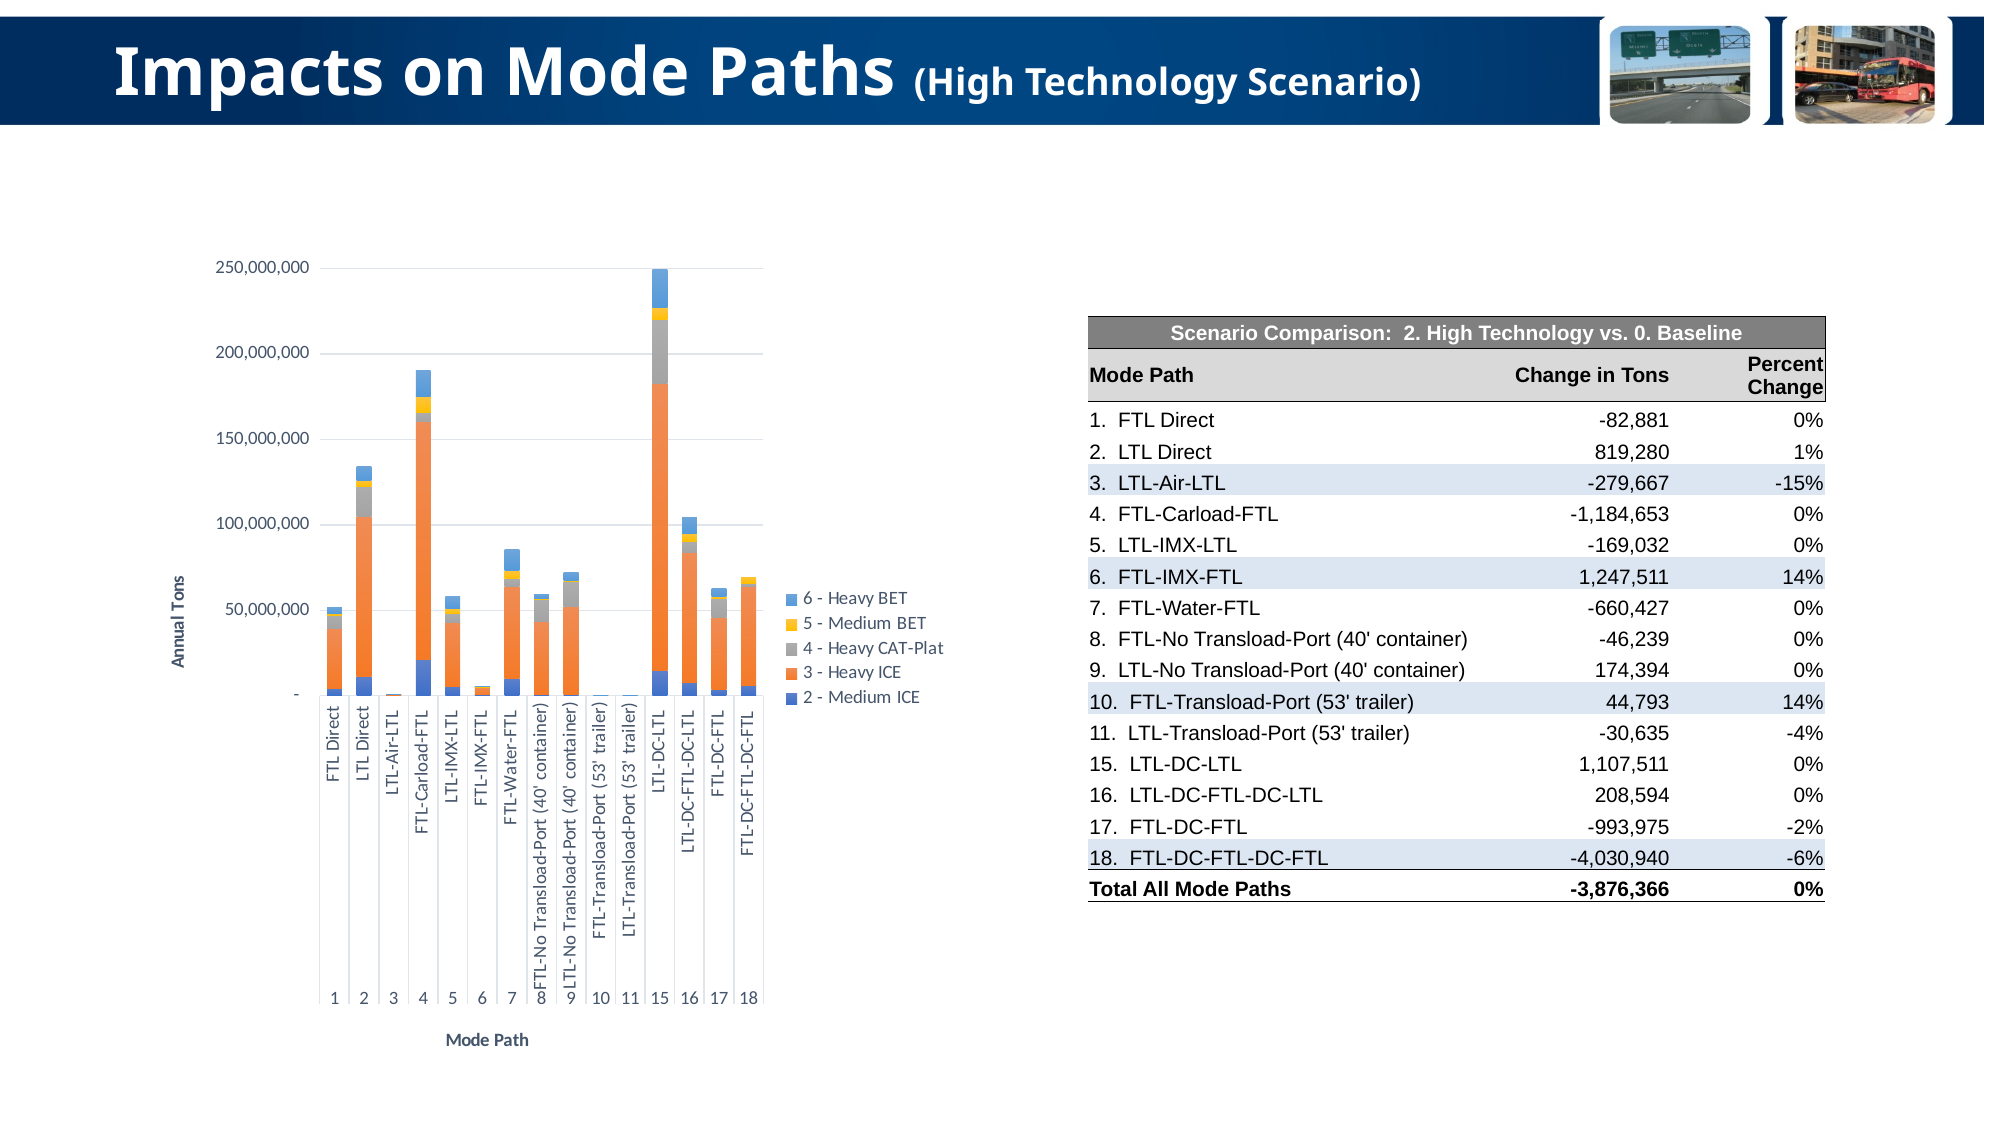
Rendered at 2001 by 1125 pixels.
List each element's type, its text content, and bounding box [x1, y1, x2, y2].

table_cell 4. FTL-Carload-FTL [1088, 495, 1485, 526]
table_cell -4% [1671, 714, 1825, 745]
table_cell -993,975 [1485, 807, 1671, 839]
table_cell -1,184,653 [1485, 495, 1671, 526]
table_cell 14% [1671, 682, 1825, 714]
table_cell -2% [1671, 807, 1825, 839]
table_cell 0% [1671, 776, 1825, 807]
table_cell 8. FTL-No Transload-Port (40' container) [1088, 620, 1485, 651]
table_cell 3. LTL-Air-LTL [1088, 464, 1485, 495]
table_cell 0% [1671, 495, 1825, 526]
table_cell 18. FTL-DC-FTL-DC-FTL [1088, 839, 1485, 869]
table_cell 6. FTL-IMX-FTL [1088, 557, 1485, 589]
table_cell -4,030,940 [1485, 839, 1671, 869]
table_cell 14% [1671, 557, 1825, 589]
table_cell 0% [1671, 526, 1825, 557]
table_cell 2. LTL Direct [1088, 432, 1485, 464]
table_cell -169,032 [1485, 526, 1671, 557]
table_cell -82,881 [1485, 402, 1671, 432]
table_cell 15. LTL-DC-LTL [1088, 745, 1485, 776]
table_cell Change in Tons [1485, 349, 1671, 401]
table_cell 174,394 [1485, 651, 1671, 682]
table_cell -46,239 [1485, 620, 1671, 651]
table_cell Mode Path [1088, 349, 1485, 401]
table_cell -279,667 [1485, 464, 1671, 495]
table_cell 0% [1671, 589, 1825, 620]
table_cell -6% [1671, 839, 1825, 869]
table_cell 9. LTL-No Transload-Port (40' container) [1088, 651, 1485, 682]
table_cell 0% [1671, 870, 1825, 901]
table_cell 10. FTL-Transload-Port (53' trailer) [1088, 682, 1485, 714]
table_cell 1. FTL Direct [1088, 402, 1485, 432]
table_cell 0% [1671, 651, 1825, 682]
table_cell 5. LTL-IMX-LTL [1088, 526, 1485, 557]
table_cell -660,427 [1485, 589, 1671, 620]
table_cell 0% [1671, 620, 1825, 651]
table_cell 1,247,511 [1485, 557, 1671, 589]
table_cell -15% [1671, 464, 1825, 495]
title Impacts on Mode Paths (High Technology Scenario) [99, 24, 1634, 113]
table_cell 17. FTL-DC-FTL [1088, 807, 1485, 839]
table_cell Total All Mode Paths [1088, 870, 1485, 901]
table_cell 819,280 [1485, 432, 1671, 464]
table_cell 16. LTL-DC-FTL-DC-LTL [1088, 776, 1485, 807]
table_cell -3,876,366 [1485, 870, 1671, 901]
chart [137, 216, 963, 1082]
table_cell Percent Change [1671, 349, 1825, 401]
table_cell 208,594 [1485, 776, 1671, 807]
table_cell 0% [1671, 745, 1825, 776]
table_header Scenario Comparison: 2. High Technology vs. 0. Baseline [1088, 317, 1825, 348]
table_cell 1,107,511 [1485, 745, 1671, 776]
table_cell 0% [1671, 402, 1825, 432]
table_cell 11. LTL-Transload-Port (53' trailer) [1088, 714, 1485, 745]
picture [0, 0, 1984, 135]
table_cell 7. FTL-Water-FTL [1088, 589, 1485, 620]
table_cell -30,635 [1485, 714, 1671, 745]
table_cell 1% [1671, 432, 1825, 464]
table_cell 44,793 [1485, 682, 1671, 714]
